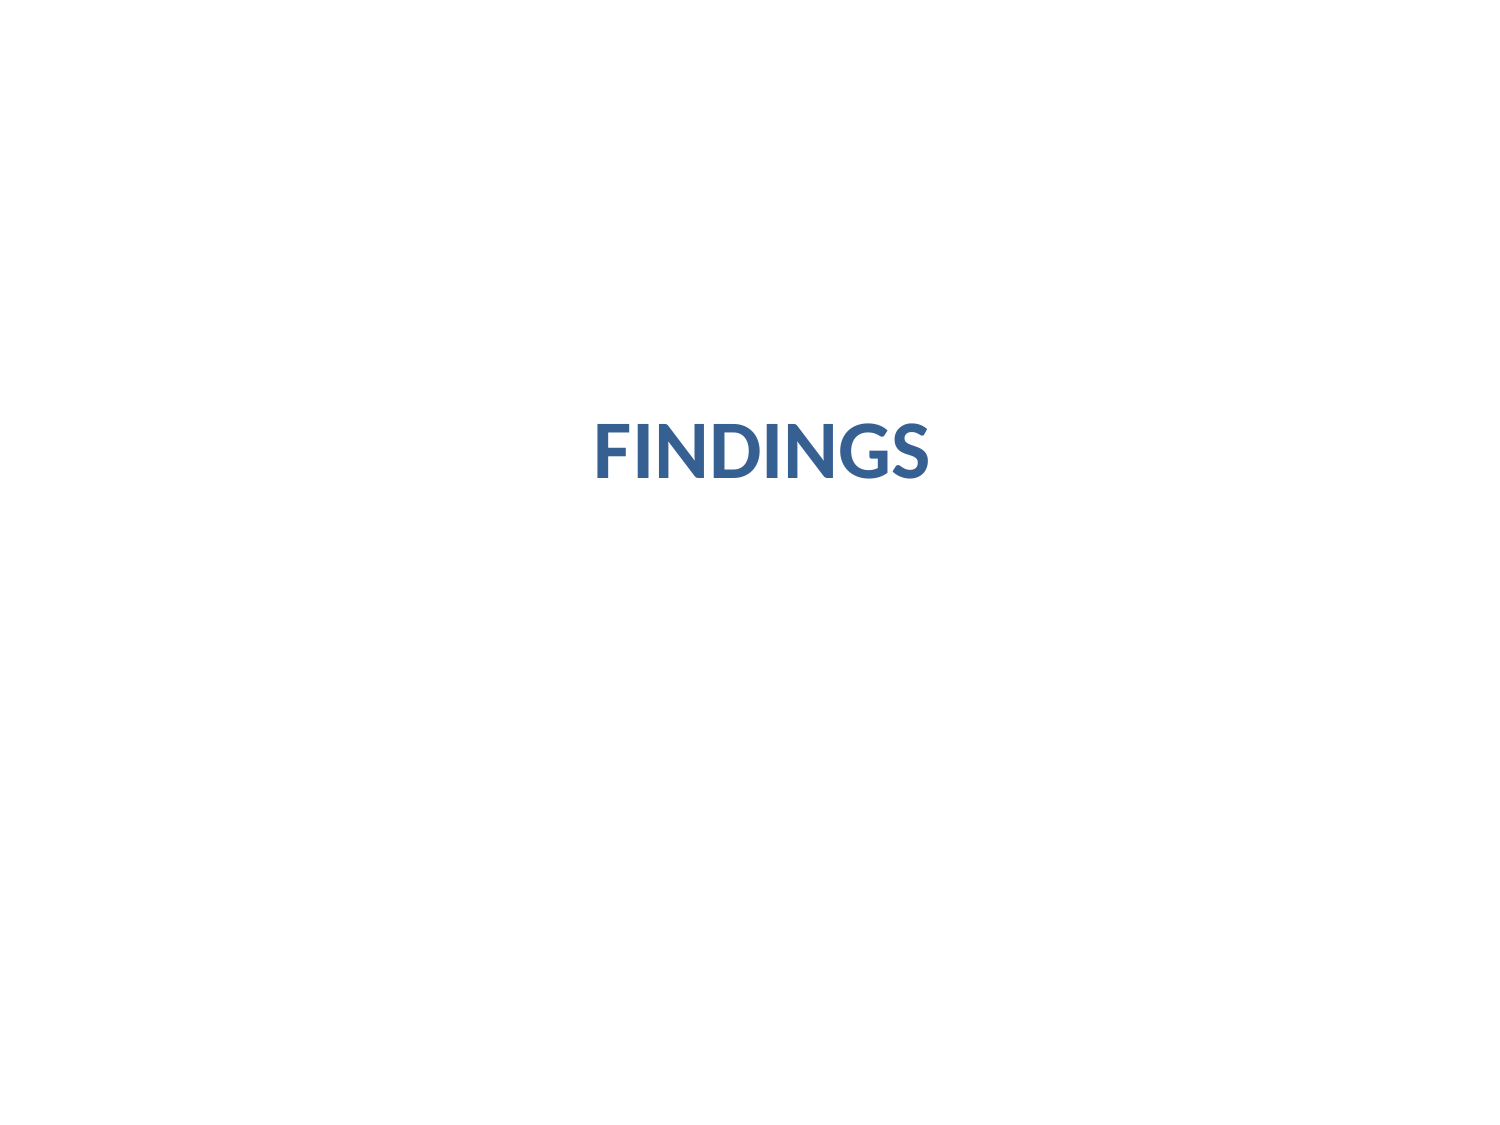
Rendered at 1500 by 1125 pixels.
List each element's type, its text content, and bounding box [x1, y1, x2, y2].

title Findings [125, 387, 1400, 611]
